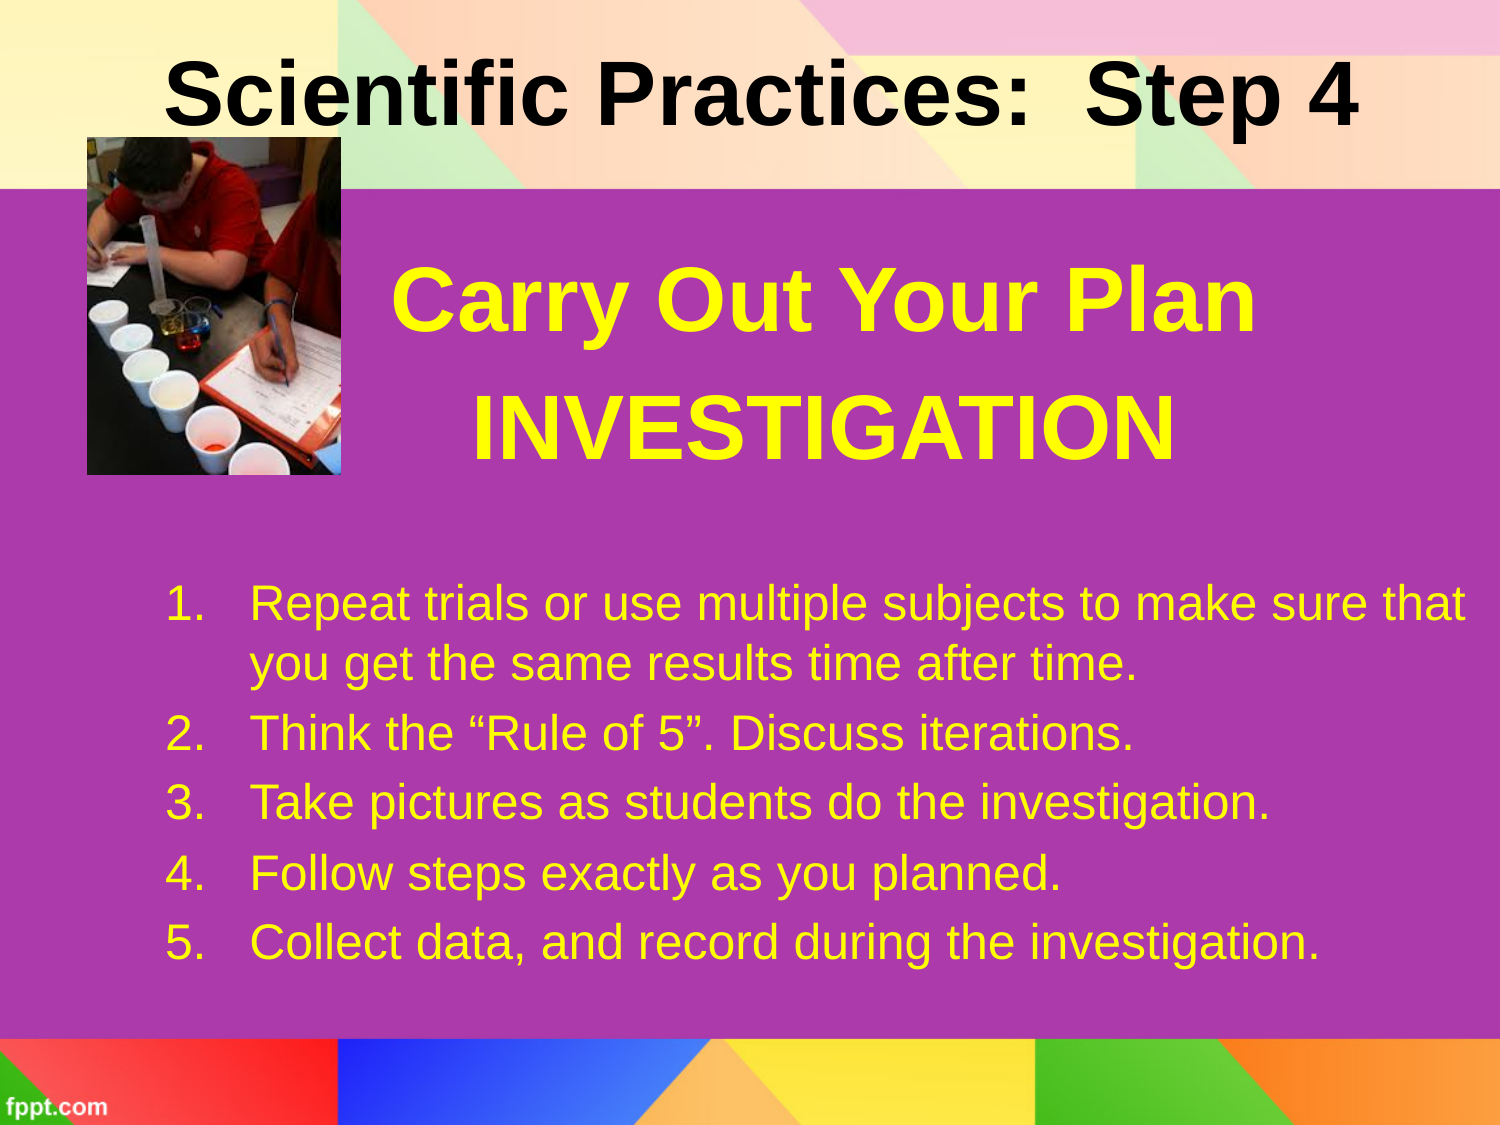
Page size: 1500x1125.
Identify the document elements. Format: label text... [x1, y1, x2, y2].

picture [0, 0, 1500, 1125]
list Carry Out Your Plan INVESTIGATION Repeat trials or use multiple subjects to make sure that you get the same results time after time. Think the “Rule of 5”. Discuss iterations. Take pictures as students do the investigation. Follow steps exactly as you planned. Collect data, and record during the investigation. [149, 232, 1500, 1125]
title Scientific Practices: Step 4 [87, 49, 1438, 232]
